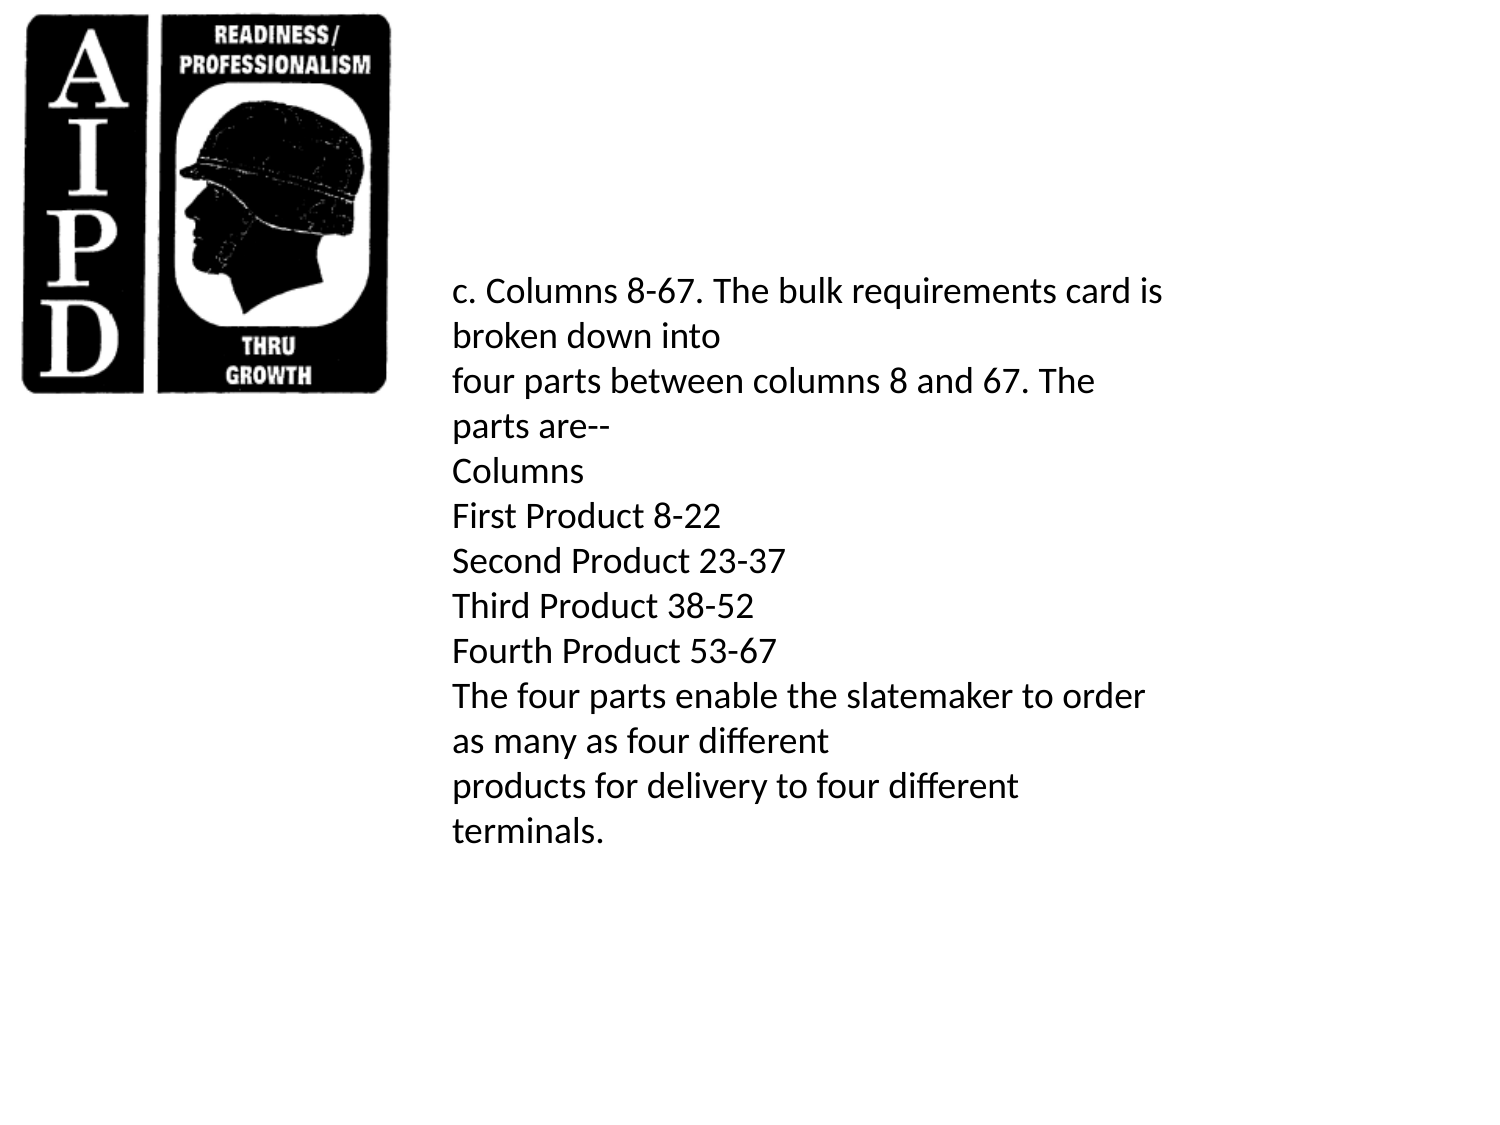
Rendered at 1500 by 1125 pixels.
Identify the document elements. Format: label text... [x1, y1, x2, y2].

picture [0, 0, 421, 408]
text_box c. Columns 8-67. The bulk requirements card is broken down into four parts between columns 8 and 67. The parts are-- Columns First Product 8-22 Second Product 23-37 Third Product 38-52 Fourth Product 53-67 The four parts enable the slatemaker to order as many as four different products for delivery to four different terminals. [437, 258, 1188, 859]
